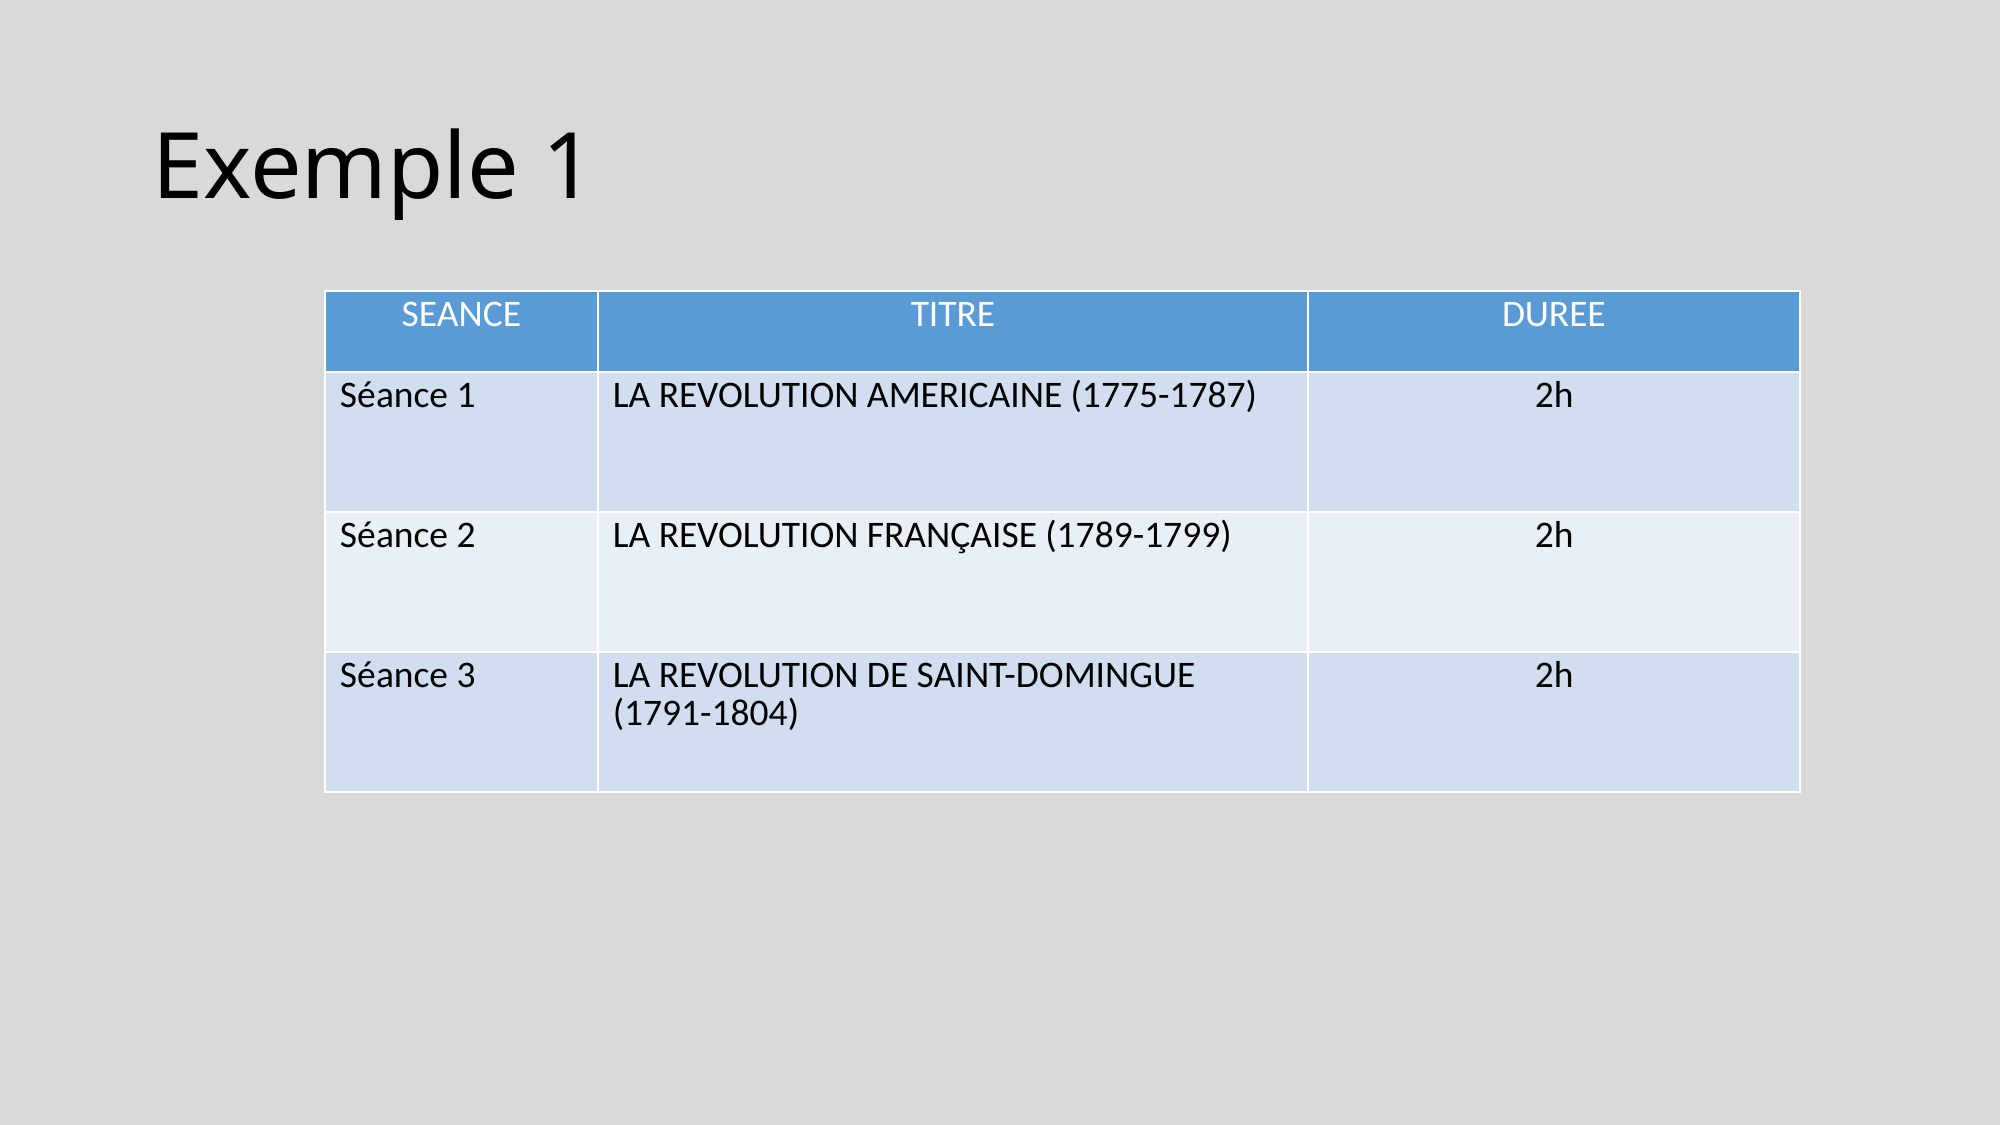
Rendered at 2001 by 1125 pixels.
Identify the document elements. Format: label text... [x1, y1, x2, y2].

table_cell 2h [1309, 373, 1799, 511]
table_cell Séance 1 [326, 373, 597, 511]
table_header DUREE [1309, 292, 1799, 371]
table_cell 2h [1309, 513, 1799, 651]
table_header SEANCE [326, 292, 597, 371]
table_cell LA REVOLUTION FRANÇAISE (1789-1799) [599, 513, 1307, 651]
title Exemple 1 [137, 59, 1863, 278]
table_cell 2h [1309, 653, 1799, 791]
table_cell Séance 3 [326, 653, 597, 791]
table_cell Séance 2 [326, 513, 597, 651]
table_cell LA REVOLUTION DE SAINT-DOMINGUE (1791-1804) [599, 653, 1307, 791]
table_header TITRE [599, 292, 1307, 371]
table_cell LA REVOLUTION AMERICAINE (1775-1787) [599, 373, 1307, 511]
